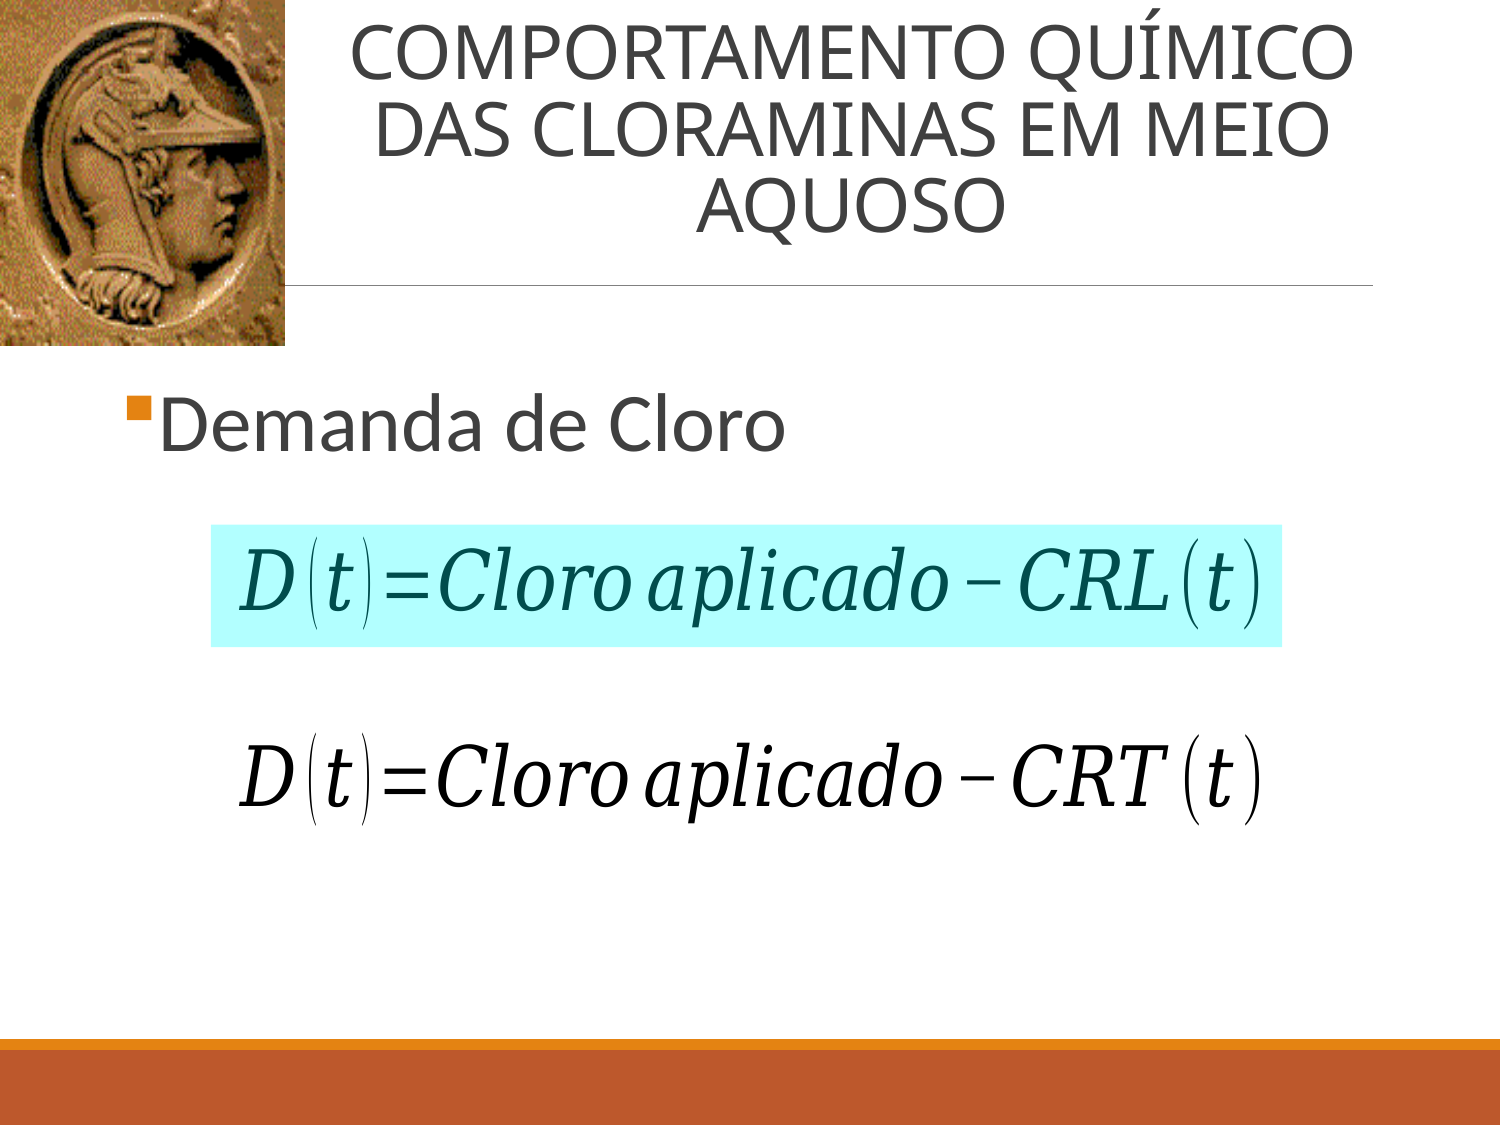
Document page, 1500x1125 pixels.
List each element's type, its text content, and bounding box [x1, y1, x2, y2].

text_box [210, 524, 1283, 648]
picture [0, 0, 288, 351]
list Demanda de Cloro [120, 371, 1294, 482]
title COMPORTAMENTO QUÍMICO DAS CLORAMINAS EM MEIO AQUOSO [297, 52, 1418, 256]
